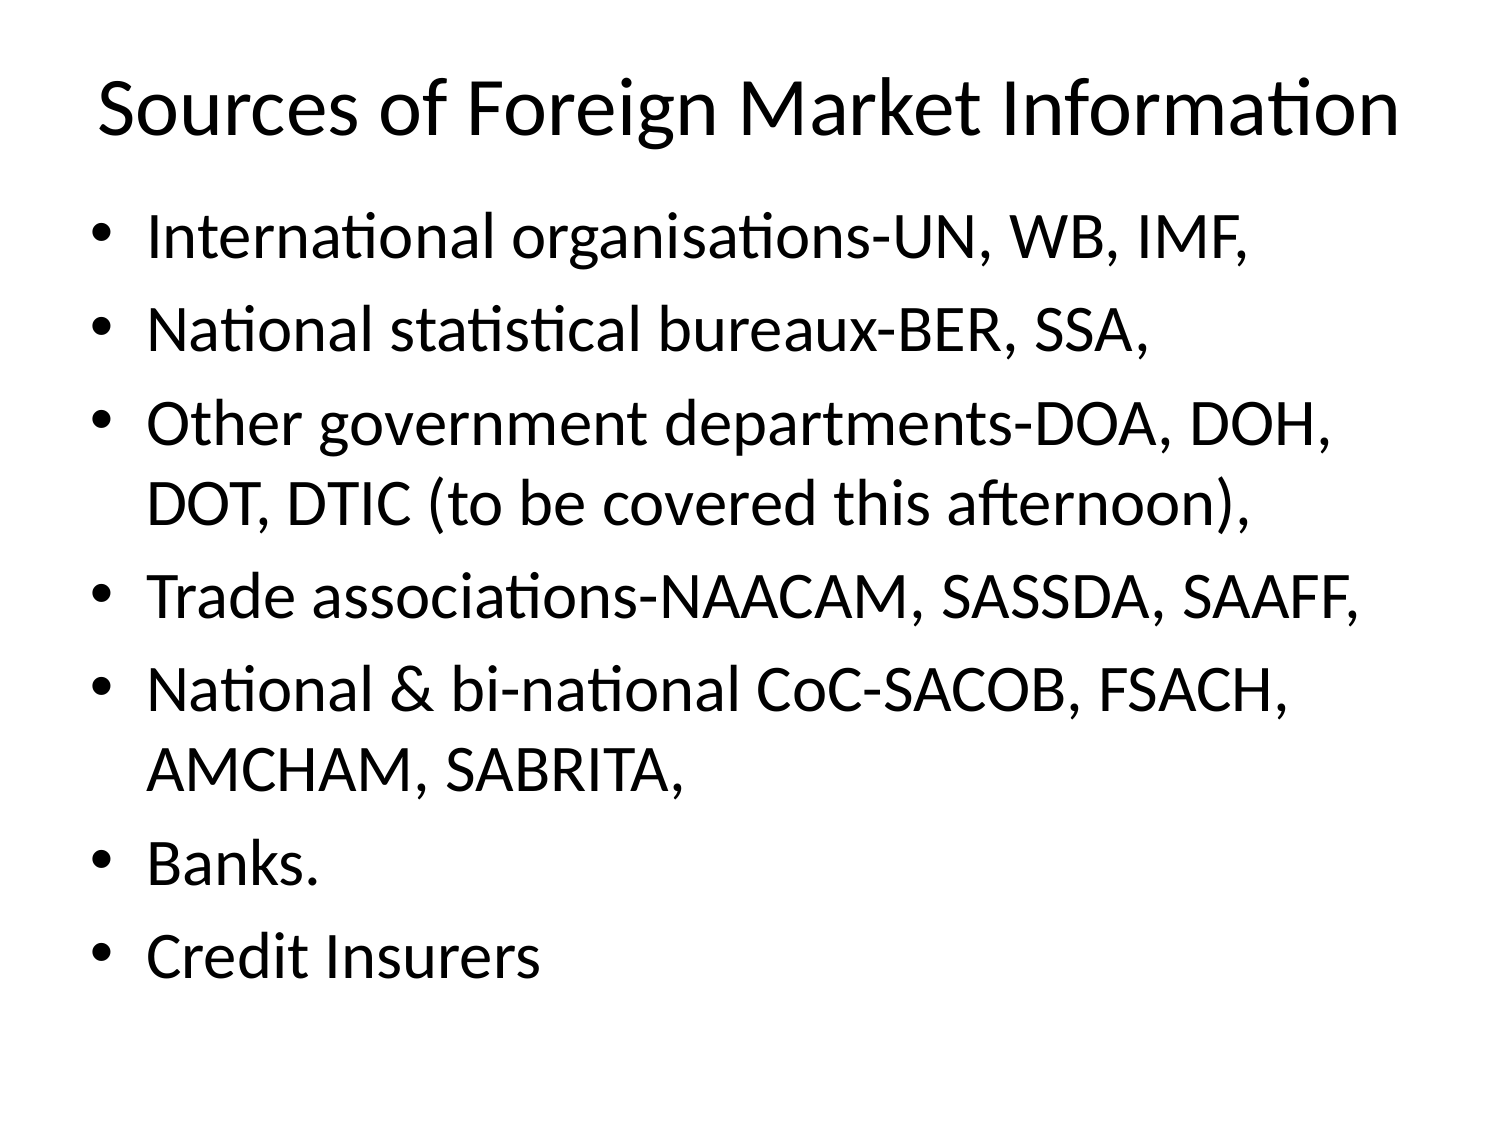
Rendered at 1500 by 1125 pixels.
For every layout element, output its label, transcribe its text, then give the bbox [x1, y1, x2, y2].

title Sources of Foreign Market Information [75, 45, 1425, 149]
list International organisations-UN, WB, IMF, National statistical bureaux-BER, SSA, Other government departments-DOA, DOH, DOT, DTIC (to be covered this afternoon), Trade associations-NAACAM, SASSDA, SAAFF, National & bi-national CoC-SACOB, FSACH, AMCHAM, SABRITA, Banks. Credit Insurers [75, 184, 1425, 1005]
